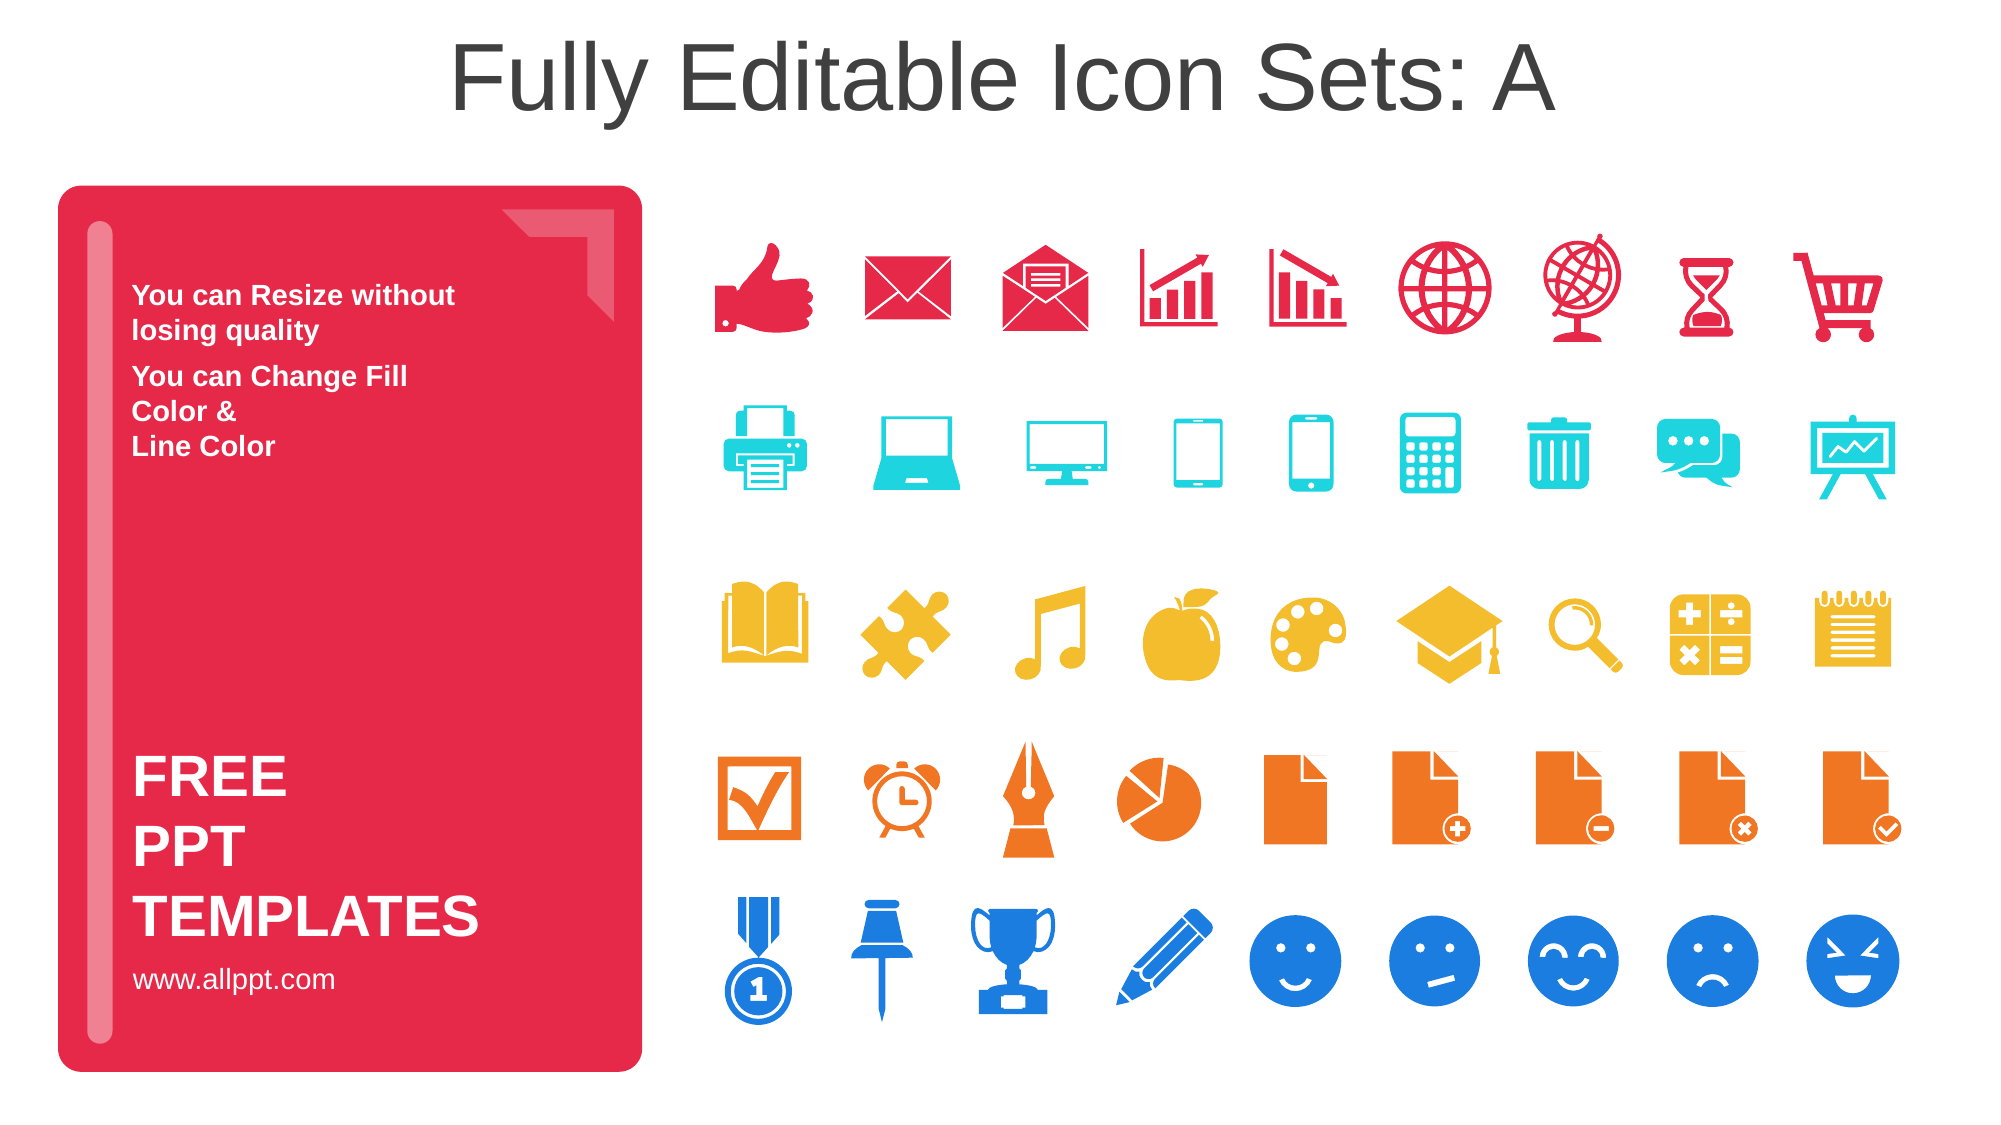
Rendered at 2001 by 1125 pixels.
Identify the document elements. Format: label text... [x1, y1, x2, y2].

text_box [1391, 748, 1472, 846]
text_box [1114, 907, 1214, 1007]
text_box [722, 404, 809, 492]
text_box [720, 580, 810, 664]
text_box [1398, 411, 1462, 495]
text_box [970, 906, 1057, 1016]
text_box [862, 255, 954, 321]
text_box [1000, 741, 1057, 859]
text_box [1397, 240, 1493, 336]
text_box [1805, 913, 1901, 1009]
text_box [1248, 914, 1343, 1009]
text_box [858, 588, 953, 682]
text_box [1388, 914, 1482, 1008]
text_box [1394, 584, 1505, 686]
text_box [1141, 587, 1222, 682]
text_box [1813, 589, 1893, 668]
text_box [1668, 593, 1752, 677]
text_box [1139, 248, 1219, 327]
text_box [1665, 914, 1760, 1009]
text_box [1287, 413, 1335, 493]
text_box [1116, 756, 1203, 843]
text_box [1792, 251, 1884, 344]
text_box [1656, 417, 1741, 489]
text_box [723, 896, 794, 1026]
text_box [1014, 584, 1087, 681]
text_box [872, 415, 962, 491]
text_box [1526, 416, 1592, 490]
text_box [1678, 256, 1735, 338]
list Fully Editable Icon Sets: A [53, 20, 1952, 140]
text_box [1025, 420, 1109, 487]
text_box [1821, 748, 1903, 846]
text_box [1542, 232, 1623, 343]
text_box [1278, 247, 1341, 320]
text_box [717, 756, 802, 841]
text_box [1263, 752, 1330, 845]
text_box [1172, 417, 1224, 489]
text_box [1000, 243, 1091, 332]
text_box [862, 760, 942, 839]
text_box [1678, 748, 1759, 846]
text_box [849, 898, 915, 1023]
text_box [714, 241, 815, 334]
text_box [1547, 597, 1625, 674]
text_box [1534, 748, 1616, 846]
text_box [1809, 413, 1897, 501]
text_box [1526, 914, 1620, 1008]
text_box [1269, 596, 1348, 673]
text_box [1268, 248, 1348, 328]
